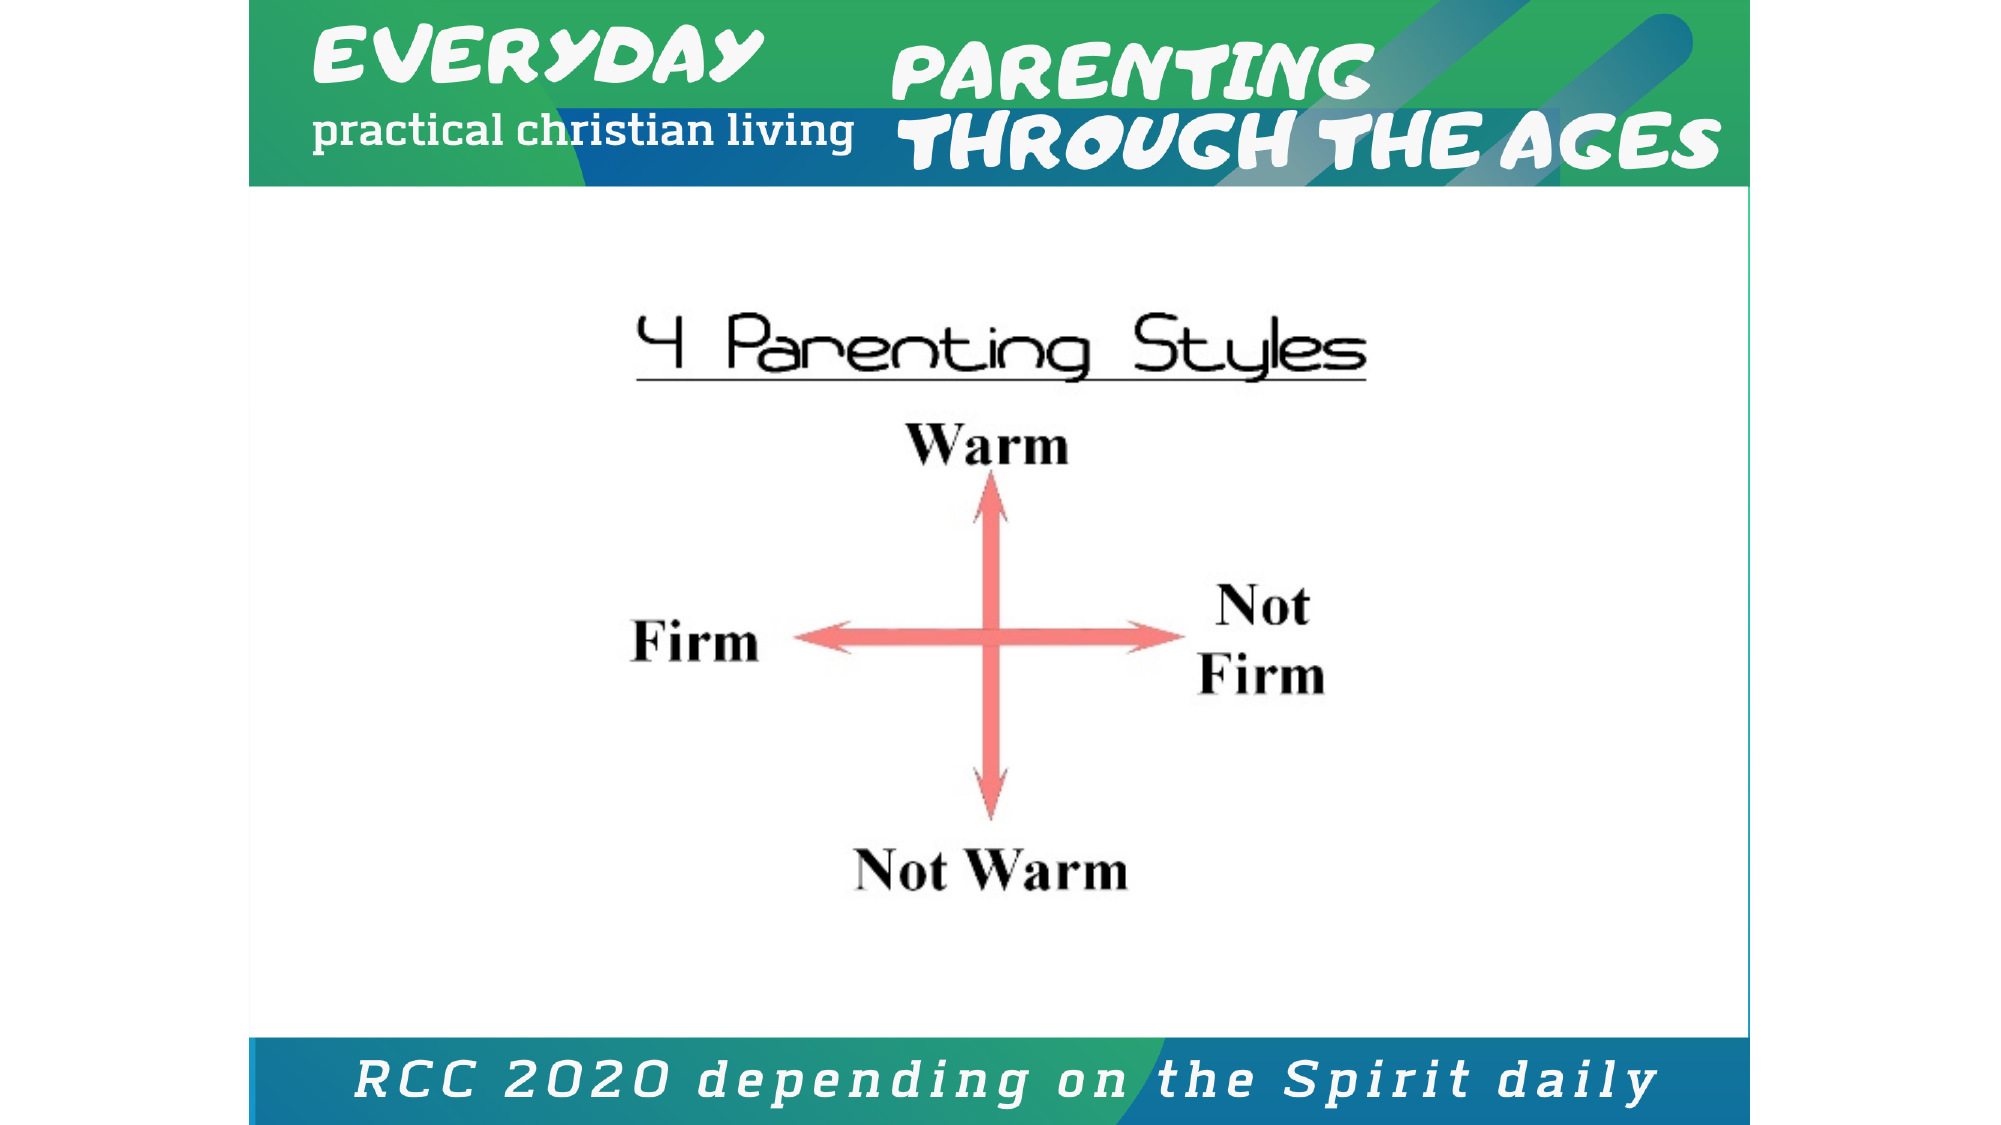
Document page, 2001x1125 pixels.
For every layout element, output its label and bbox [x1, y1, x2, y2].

picture [249, 0, 1750, 1125]
